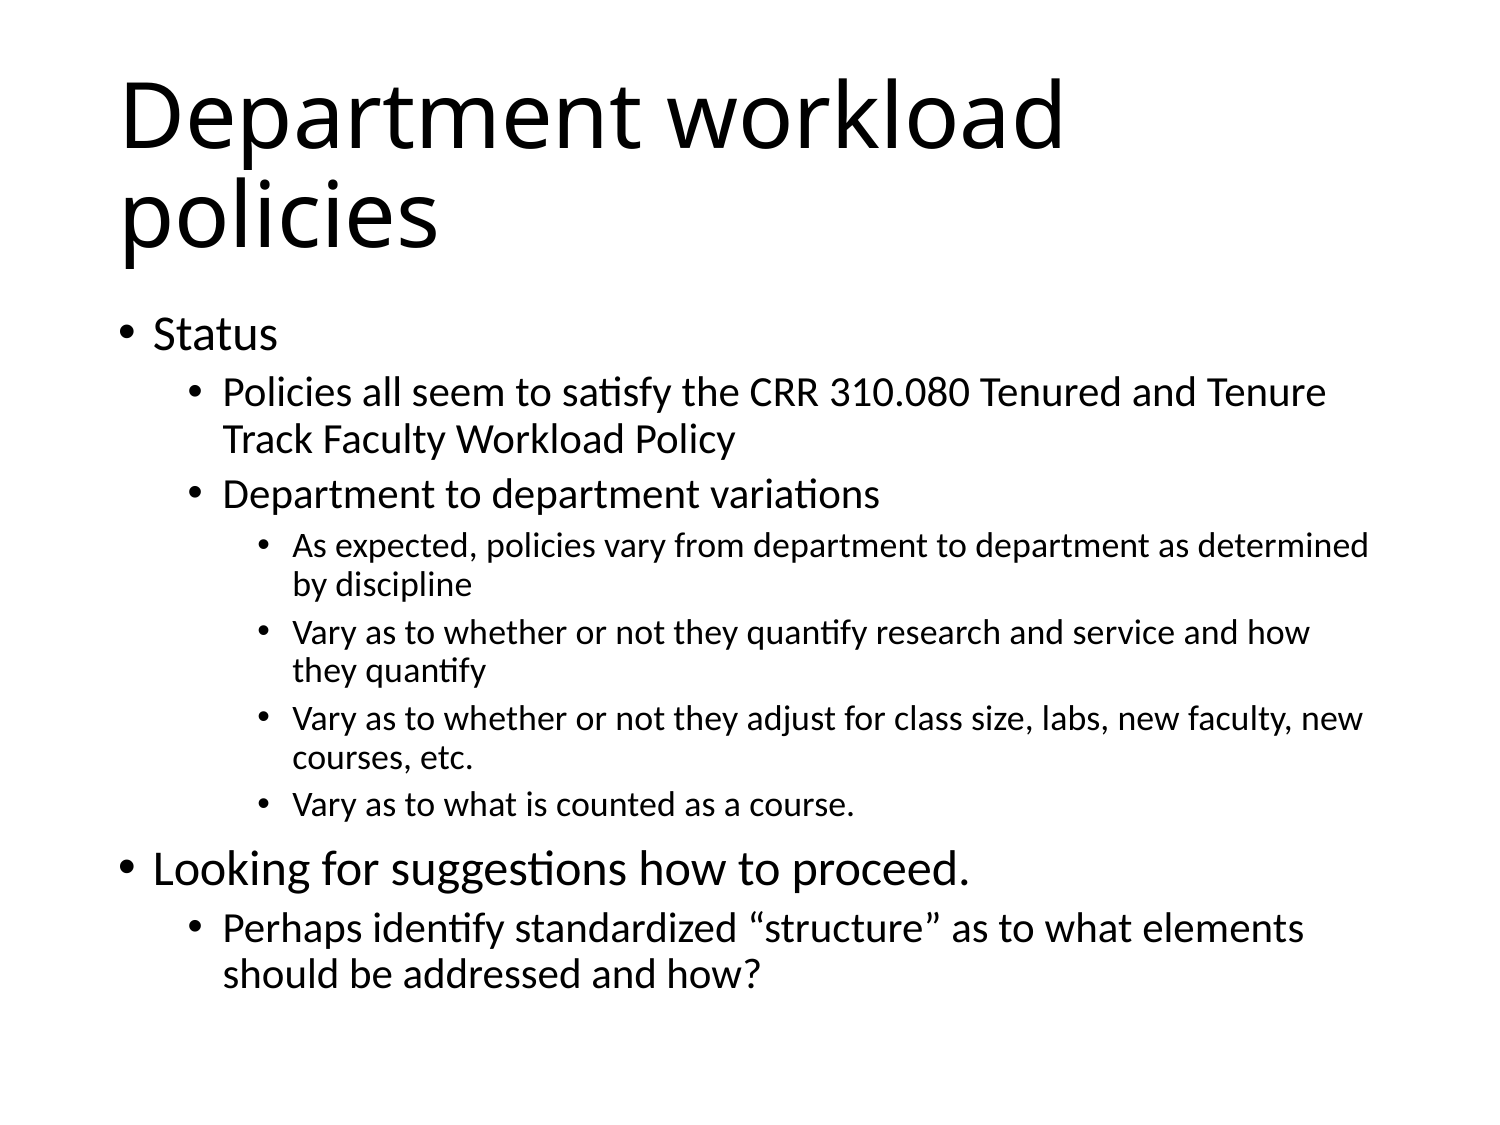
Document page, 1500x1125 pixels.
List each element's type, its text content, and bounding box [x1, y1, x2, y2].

title Department workload policies [103, 59, 1397, 278]
list Status Policies all seem to satisfy the CRR 310.080 Tenured and Tenure Track Faculty Workload Policy Department to department variations As expected, policies vary from department to department as determined by discipline Vary as to whether or not they quantify research and service and how they quantify Vary as to whether or not they adjust for class size, labs, new faculty, new courses, etc. Vary as to what is counted as a course. Looking for suggestions how to proceed. Perhaps identify standardized “structure” as to what elements should be addressed and how? [103, 299, 1397, 1014]
